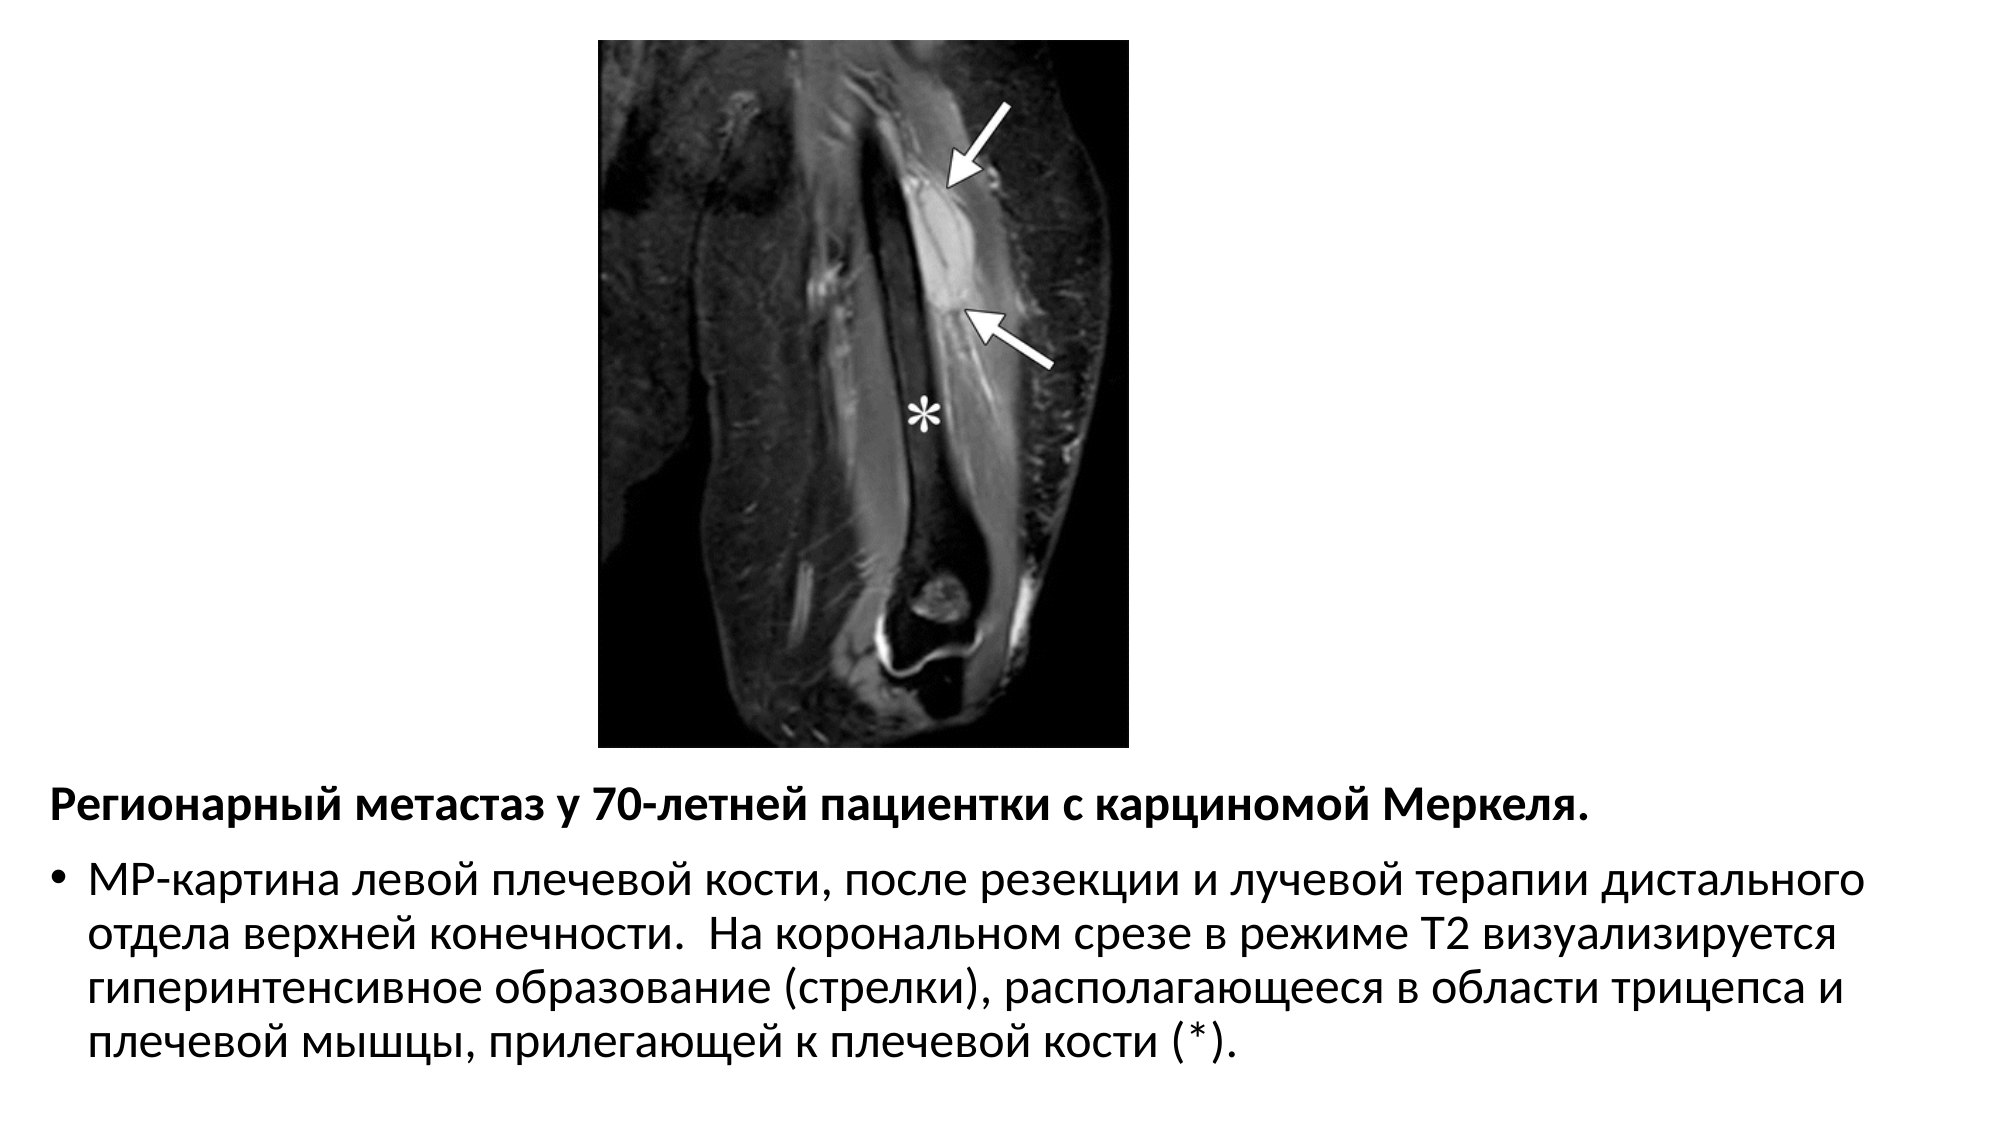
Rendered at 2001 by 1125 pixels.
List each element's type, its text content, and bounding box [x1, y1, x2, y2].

picture [598, 40, 1129, 748]
list Регионарный метастаз у 70-летней пациентки с карциномой Меркеля. МР-картина левой плечевой кости, после резекции и лучевой терапии дистального отдела верхней конечности. На корональном срезе в режиме Т2 визуализируется гиперинтенсивное образование (стрелки), располагающееся в области трицепса и плечевой мышцы, прилегающей к плечевой кости (*). [34, 769, 2000, 1125]
